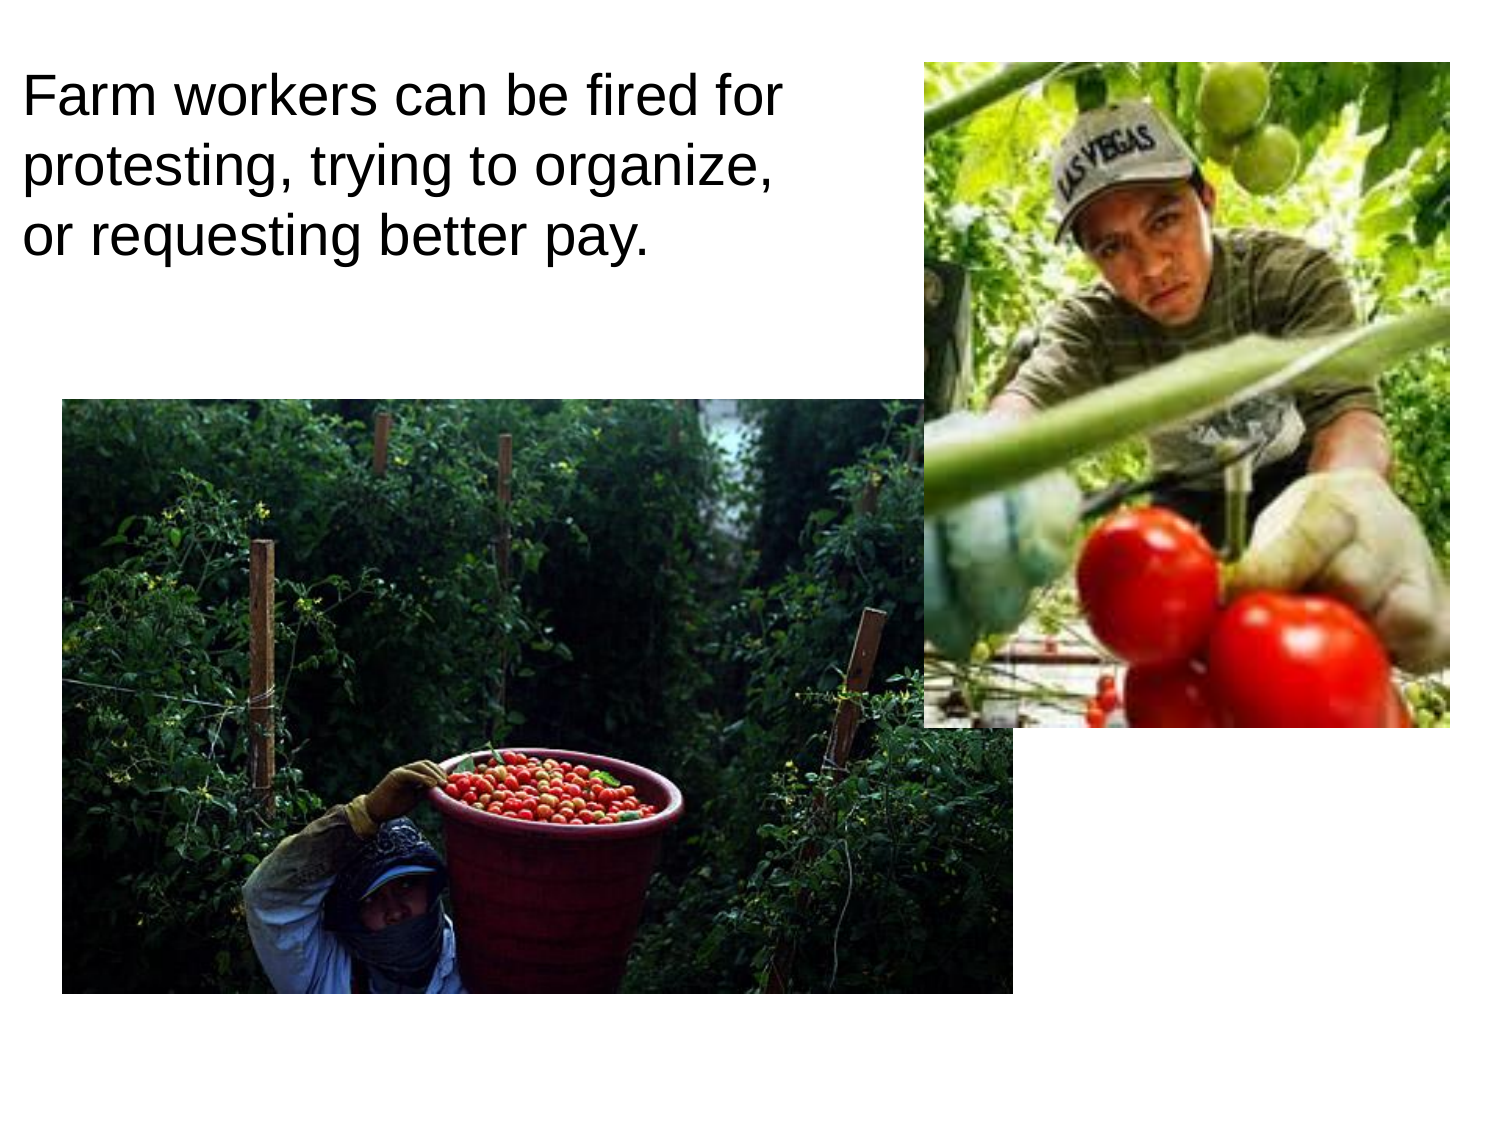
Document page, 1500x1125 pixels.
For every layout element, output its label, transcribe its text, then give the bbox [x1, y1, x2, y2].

picture [62, 62, 1451, 994]
text_box Farm workers can be fired for protesting, trying to organize, or requesting better pay. [7, 50, 817, 275]
